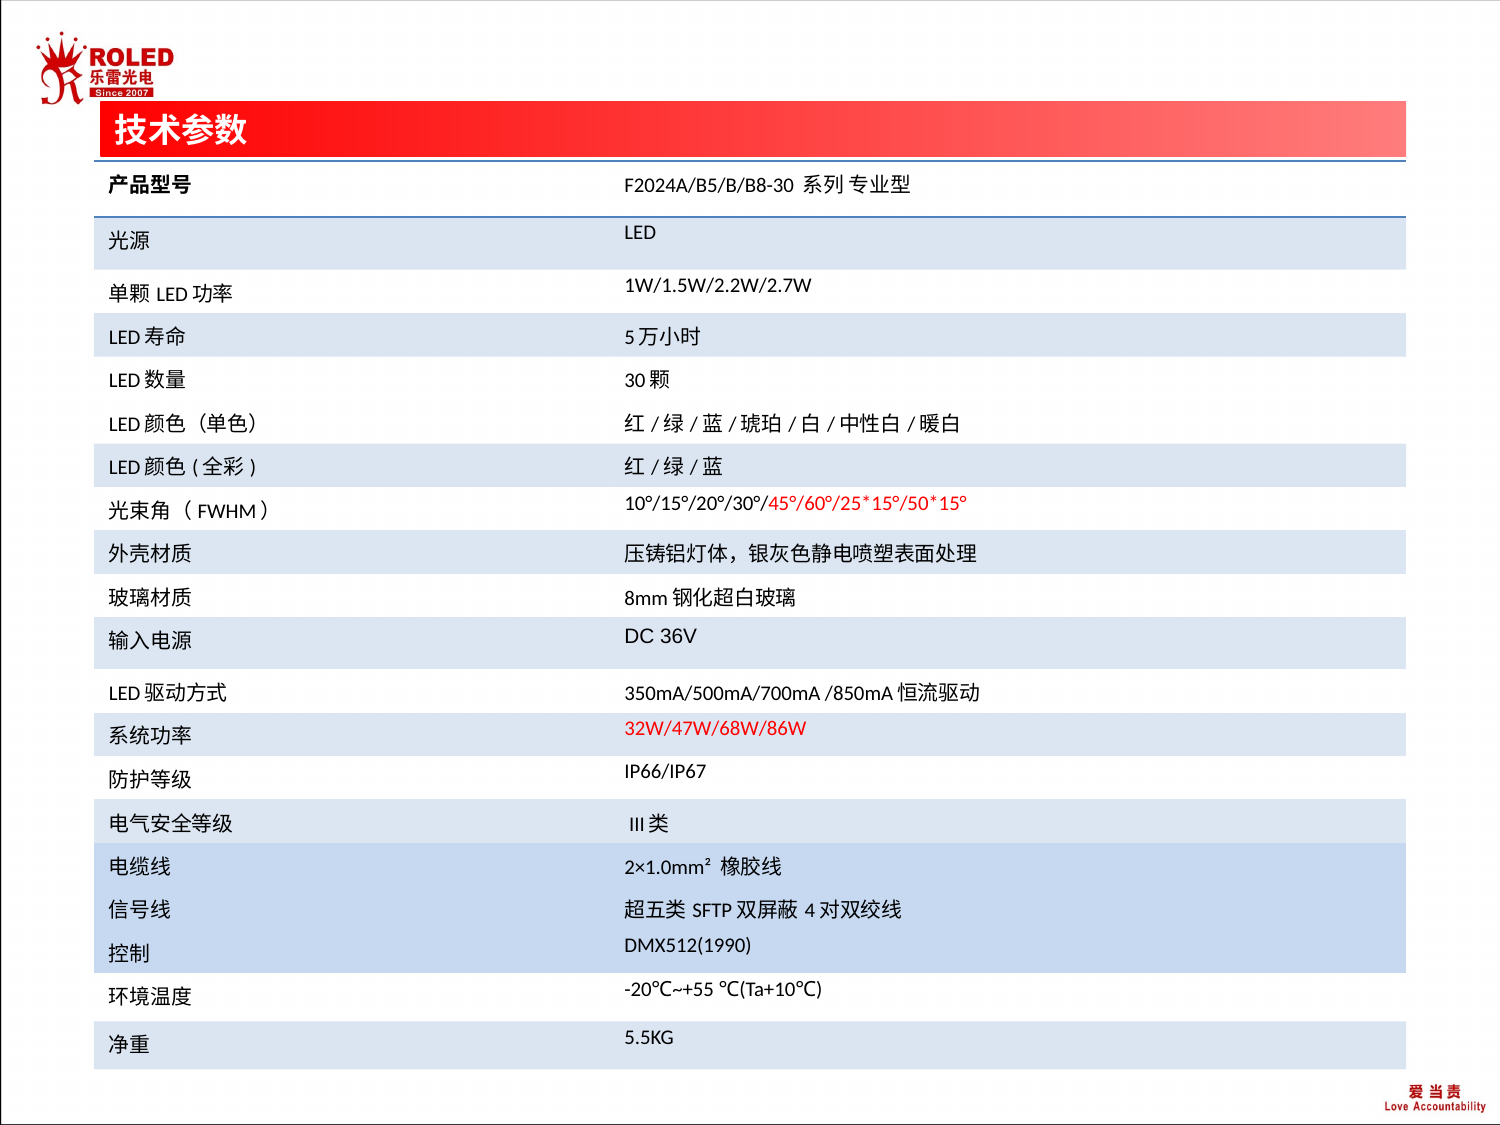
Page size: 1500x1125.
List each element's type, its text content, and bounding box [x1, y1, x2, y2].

table_cell 单颗LED功率 [94, 270, 609, 313]
table_cell 电气安全等级 [94, 799, 609, 843]
table_cell 5.5KG [609, 1021, 1406, 1069]
table_cell 玻璃材质 [94, 574, 609, 617]
table_cell 系统功率 [94, 713, 609, 756]
table_cell III类 [609, 799, 1406, 843]
table_cell 光束角（FWHM） [94, 487, 609, 530]
table_cell 输入电源 [94, 617, 609, 669]
table_cell 净重 [94, 1021, 609, 1069]
table_cell LED驱动方式 [94, 669, 609, 713]
table_cell 超五类SFTP双屏蔽4对双绞线 [609, 886, 1406, 930]
table_cell IP66/IP67 [609, 756, 1406, 799]
table_cell 32W/47W/68W/86W [609, 713, 1406, 756]
picture [0, 0, 1500, 1125]
table_cell 压铸铝灯体，银灰色静电喷塑表面处理 [609, 530, 1406, 574]
table_cell 控制 [94, 930, 609, 973]
table_cell 8mm钢化超白玻璃 [609, 574, 1406, 617]
table_cell 30颗 [609, 357, 1406, 400]
table_cell 1W/1.5W/2.2W/2.7W [609, 270, 1406, 313]
table_cell 10°/15°/20°/30°/45°/60°/25*15°/50*15° [609, 487, 1406, 530]
table_cell 350mA/500mA/700mA /850mA恒流驱动 [609, 669, 1406, 713]
table_cell LED数量 [94, 357, 609, 400]
table_header F2024A/B5/B/B8-30 系列 专业型 [609, 162, 1406, 216]
table_cell LED颜色（单色） [94, 400, 609, 444]
table_cell 环境温度 [94, 973, 609, 1021]
table_cell DMX512(1990) [609, 930, 1406, 973]
table_cell 红/绿/蓝/琥珀/白/中性白/暖白 [609, 400, 1406, 444]
table_cell 外壳材质 [94, 530, 609, 574]
table_cell 电缆线 [94, 843, 609, 886]
table_cell LED寿命 [94, 313, 609, 357]
table_cell 光源 [94, 218, 609, 270]
table_cell LED颜色(全彩) [94, 444, 609, 487]
table_header 产品型号 [94, 162, 609, 216]
table_cell 5万小时 [609, 313, 1406, 357]
table_cell DC 36V [609, 617, 1406, 669]
table_cell 红/绿/蓝 [609, 444, 1406, 487]
table_cell LED [609, 218, 1406, 270]
table_cell 信号线 [94, 886, 609, 930]
table_cell 2×1.0mm² 橡胶线 [609, 843, 1406, 886]
text_box 技术参数 [100, 101, 1407, 157]
table_cell 防护等级 [94, 756, 609, 799]
table_cell -20℃~+55 ℃(Ta+10℃) [609, 973, 1406, 1021]
